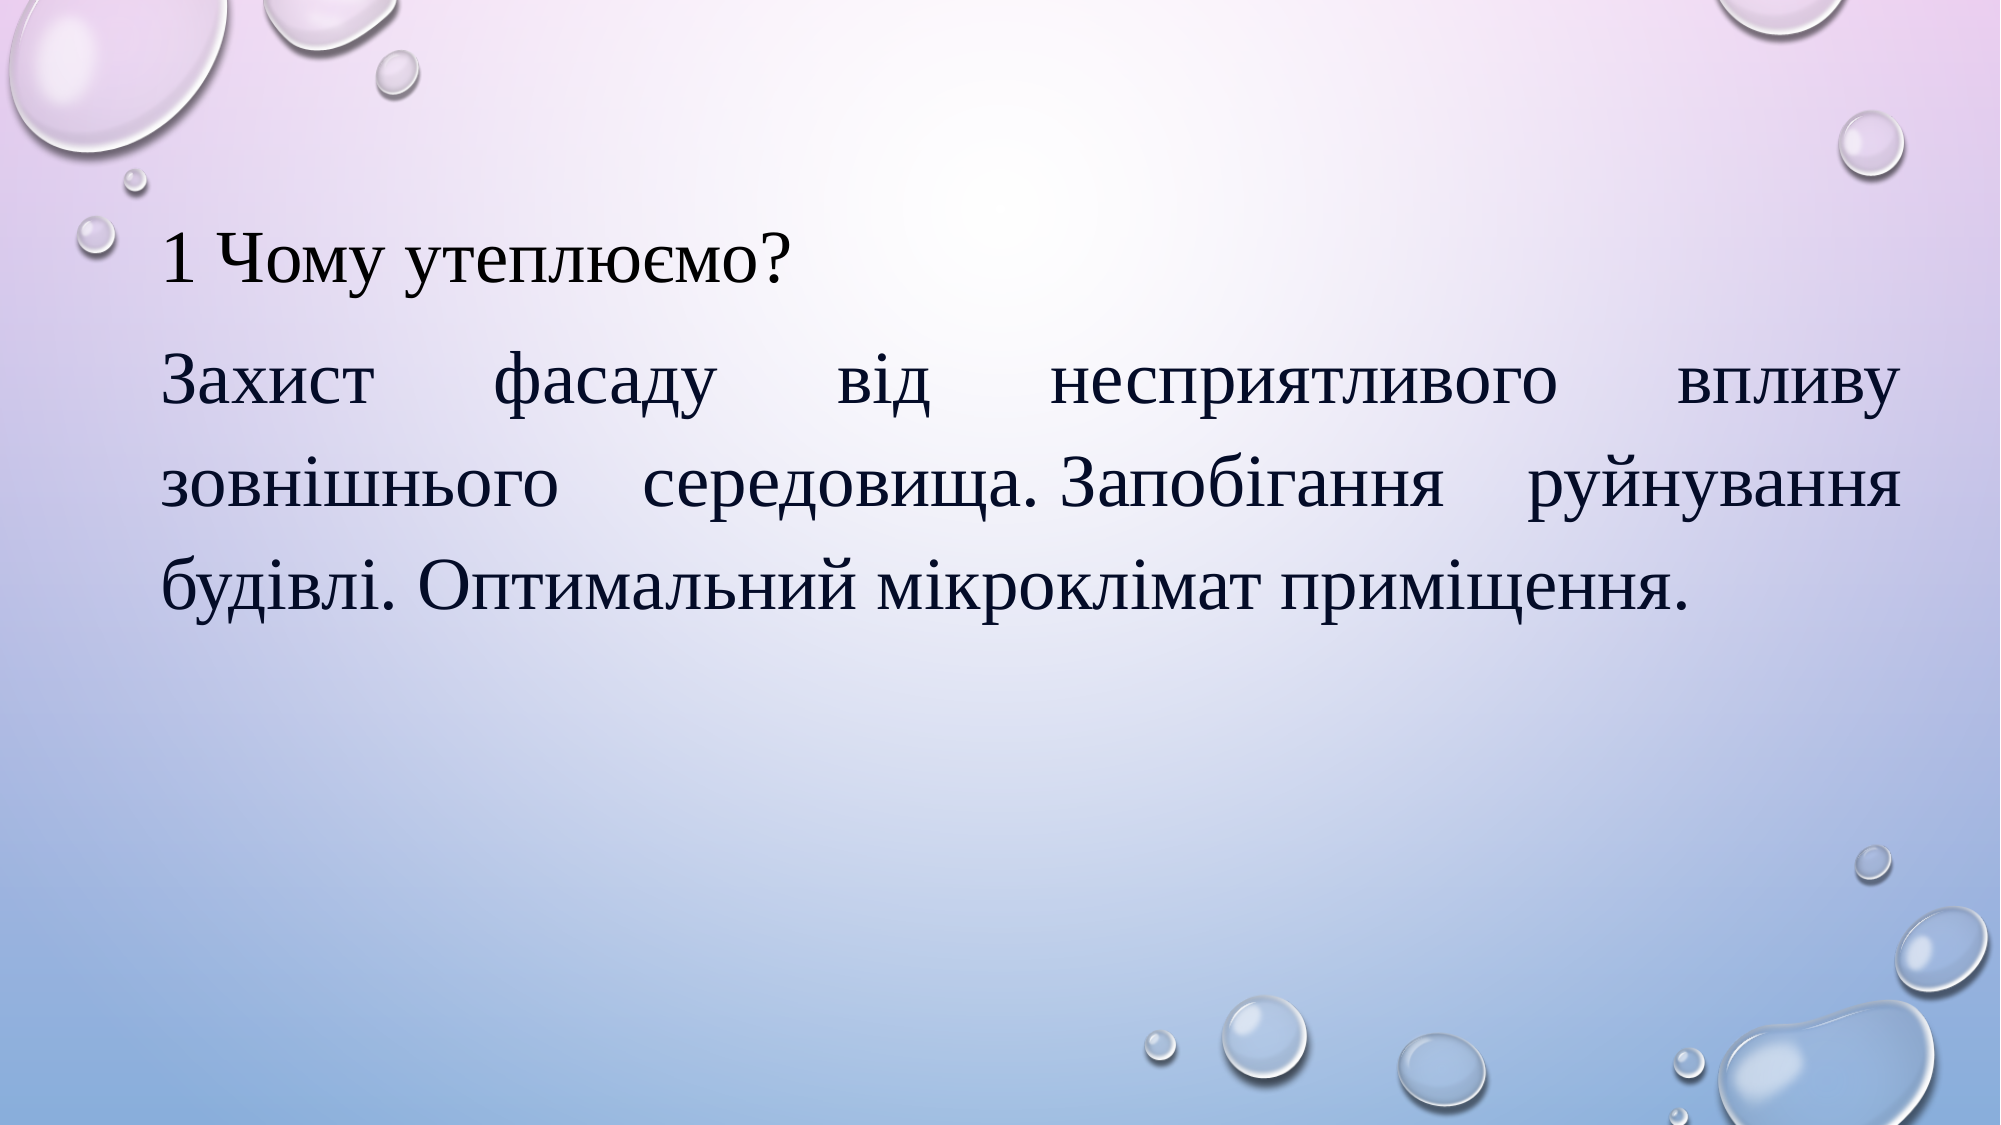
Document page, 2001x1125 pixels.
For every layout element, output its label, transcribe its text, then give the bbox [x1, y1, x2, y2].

picture [0, 0, 2000, 1125]
text_box 1 Чому утеплюємо? Захист фасаду від несприятливого впливу зовнішнього середовища. Запобігання руйнування будівлі. Оптимальний мікроклімат приміщення. [145, 187, 1918, 633]
